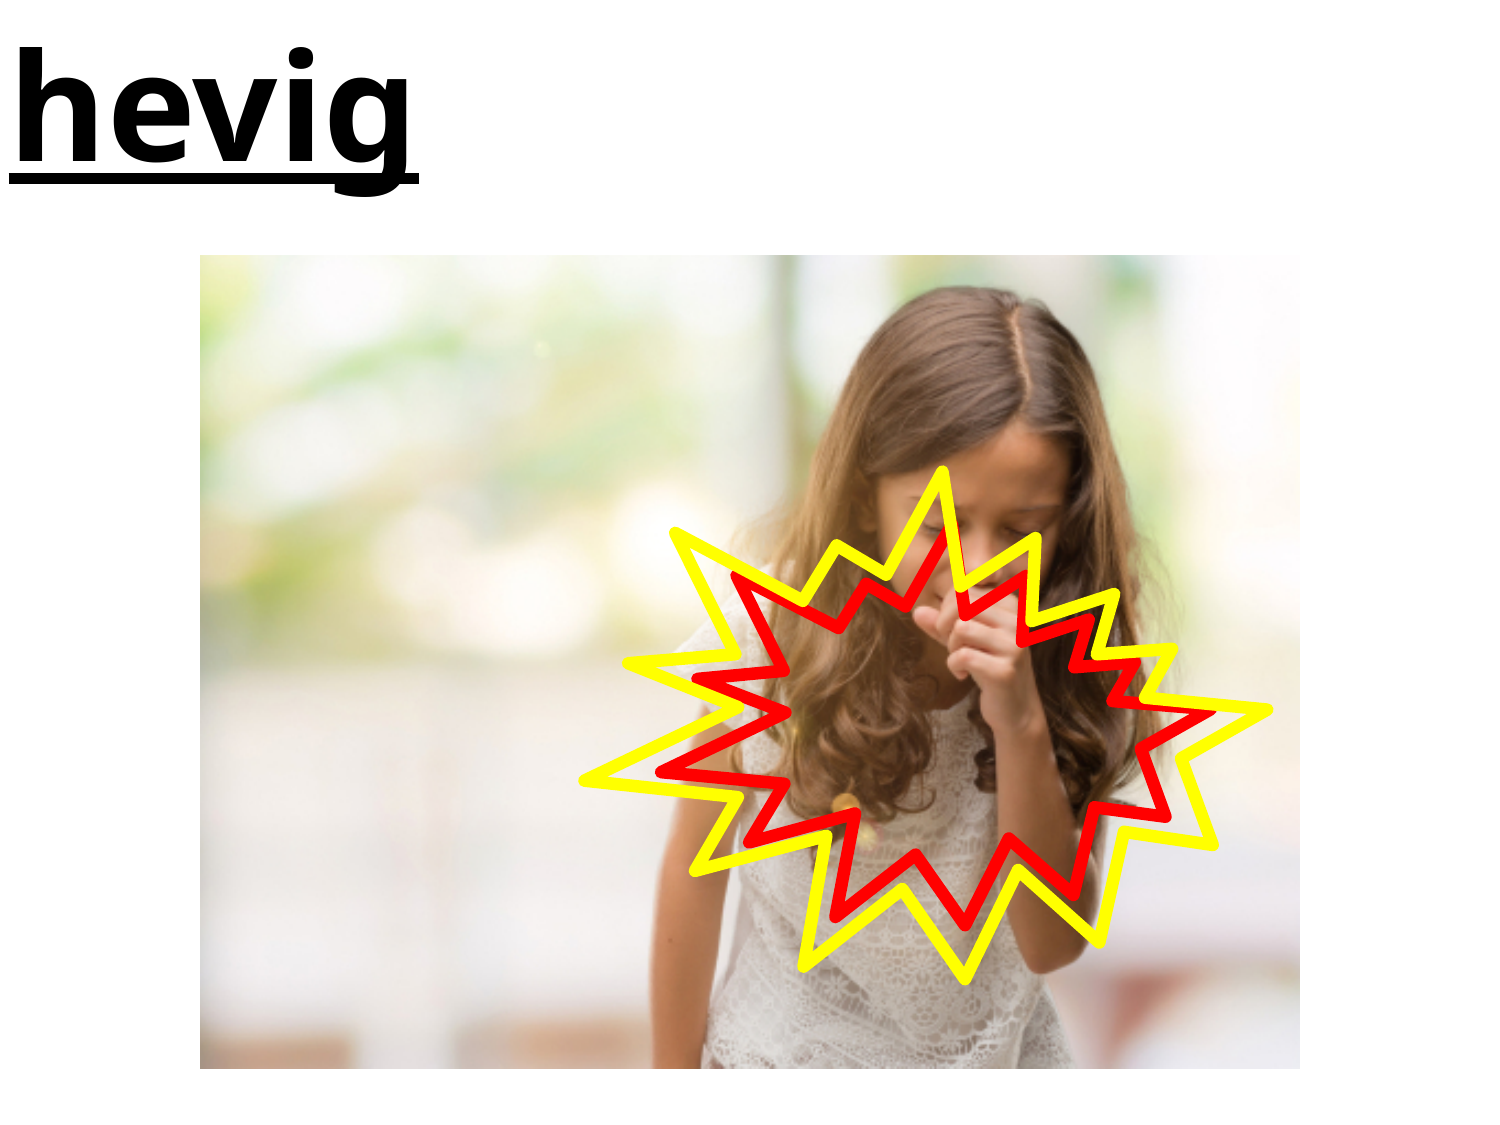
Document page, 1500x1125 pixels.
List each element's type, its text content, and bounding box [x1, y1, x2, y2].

picture [200, 255, 1300, 1069]
text_box hevig [0, 4, 1500, 199]
